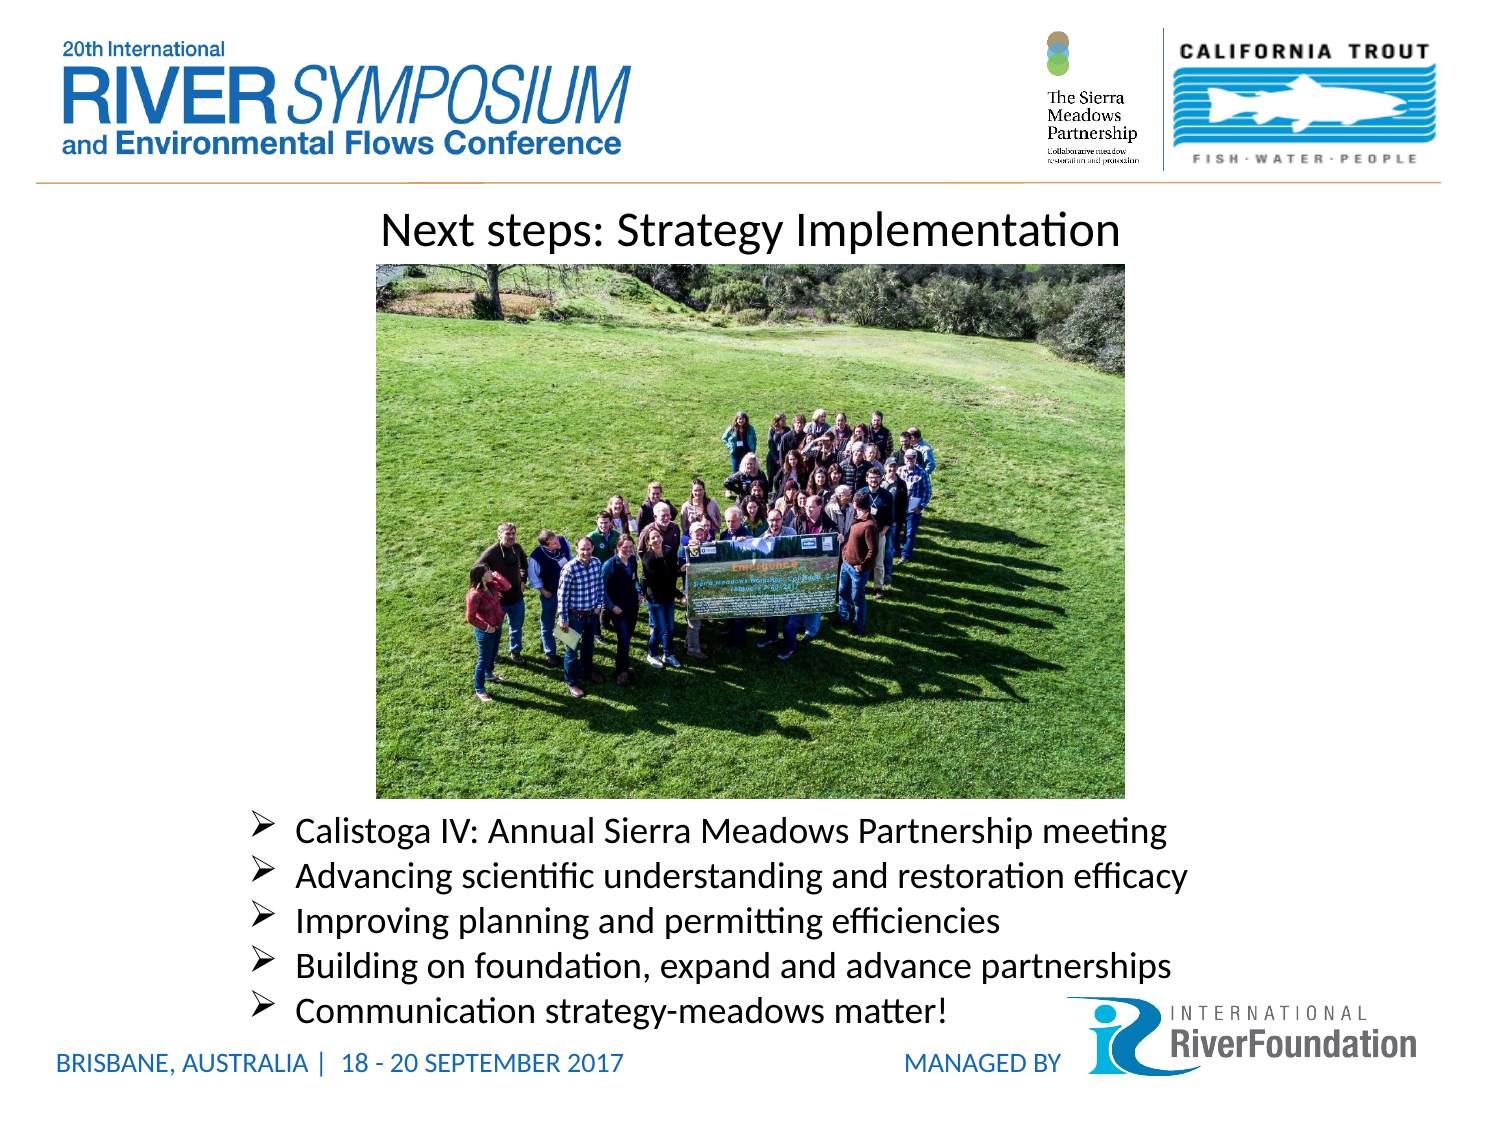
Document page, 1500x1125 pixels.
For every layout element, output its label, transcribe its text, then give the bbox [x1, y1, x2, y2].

picture [1067, 997, 1139, 1076]
picture [1164, 27, 1446, 179]
text_box Next steps: Strategy Implementation [168, 188, 1333, 264]
picture [376, 264, 1125, 799]
text_box BRISBANE, AUSTRALIA | 18 - 20 SEPTEMBER 2017 [40, 1036, 713, 1086]
picture [1040, 25, 1145, 170]
picture [1127, 997, 1416, 1076]
picture [1109, 1031, 1118, 1062]
picture [30, 27, 661, 179]
text_box Calistoga IV: Annual Sierra Meadows Partnership meeting Advancing scientific understanding and restoration efficacy Improving planning and permitting efficiencies Building on foundation, expand and advance partnerships Communication strategy-meadows matter! [233, 798, 1333, 1084]
